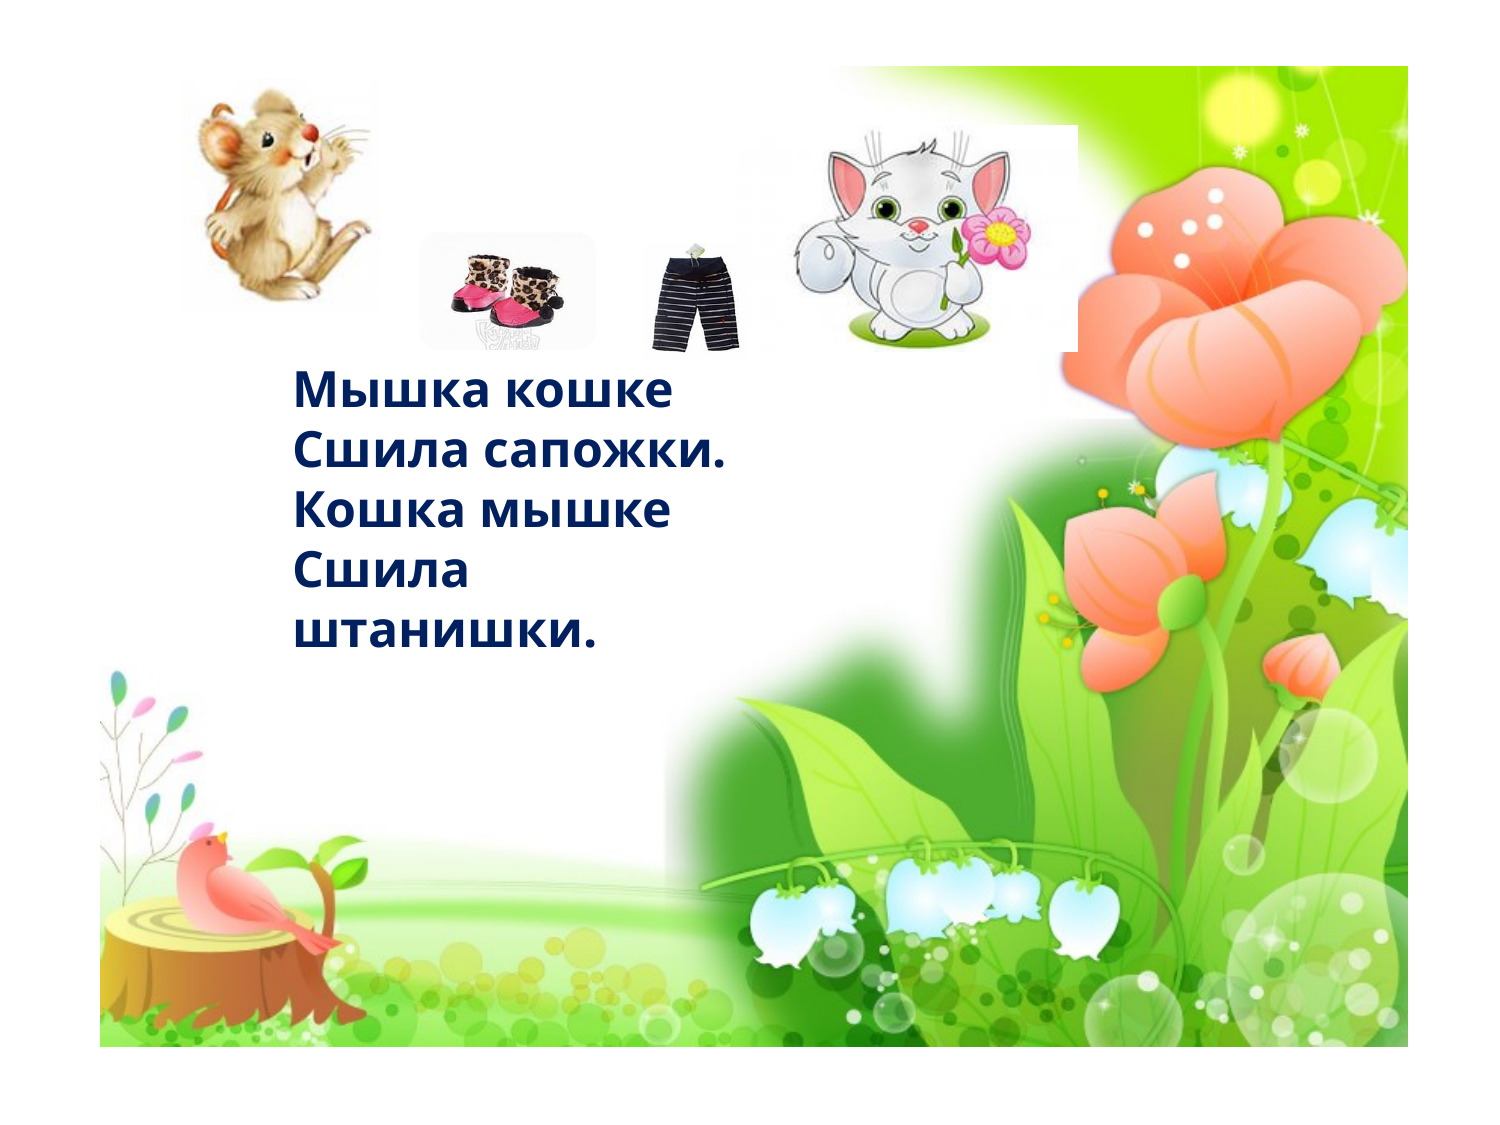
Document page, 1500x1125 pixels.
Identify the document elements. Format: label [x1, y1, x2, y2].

picture [100, 66, 1408, 1047]
